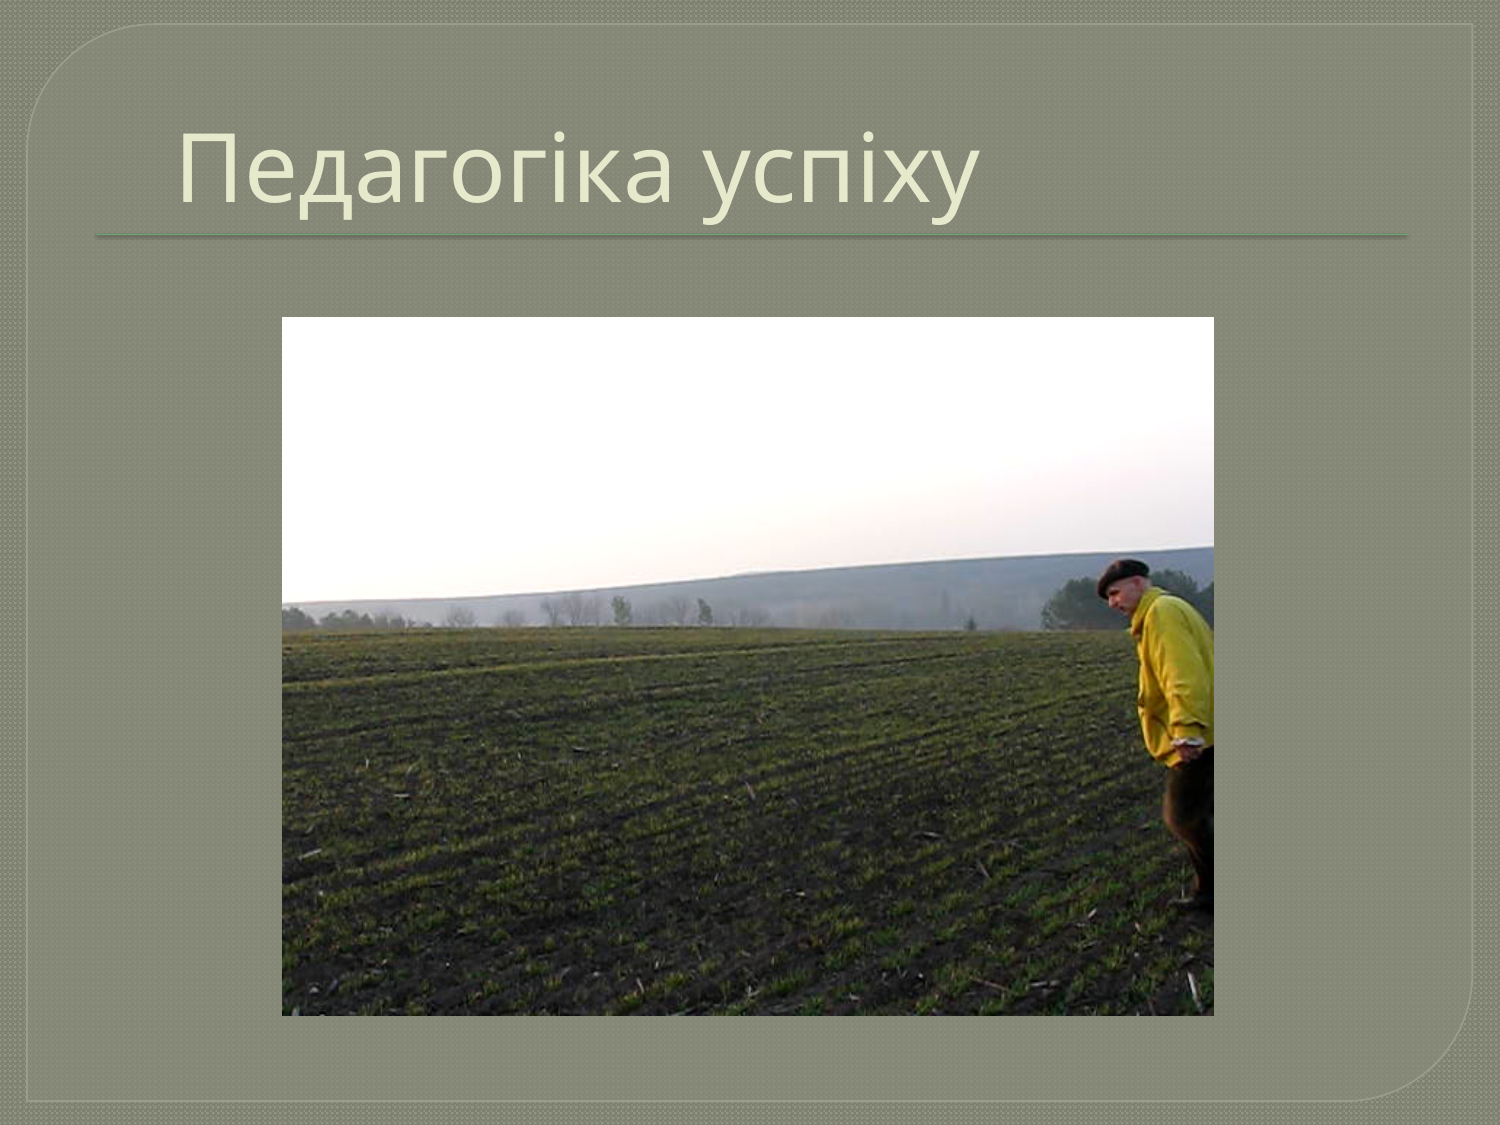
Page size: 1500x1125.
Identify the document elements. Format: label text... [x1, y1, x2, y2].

title Педагогіка успіху [93, 41, 997, 229]
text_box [280, 316, 1216, 1017]
